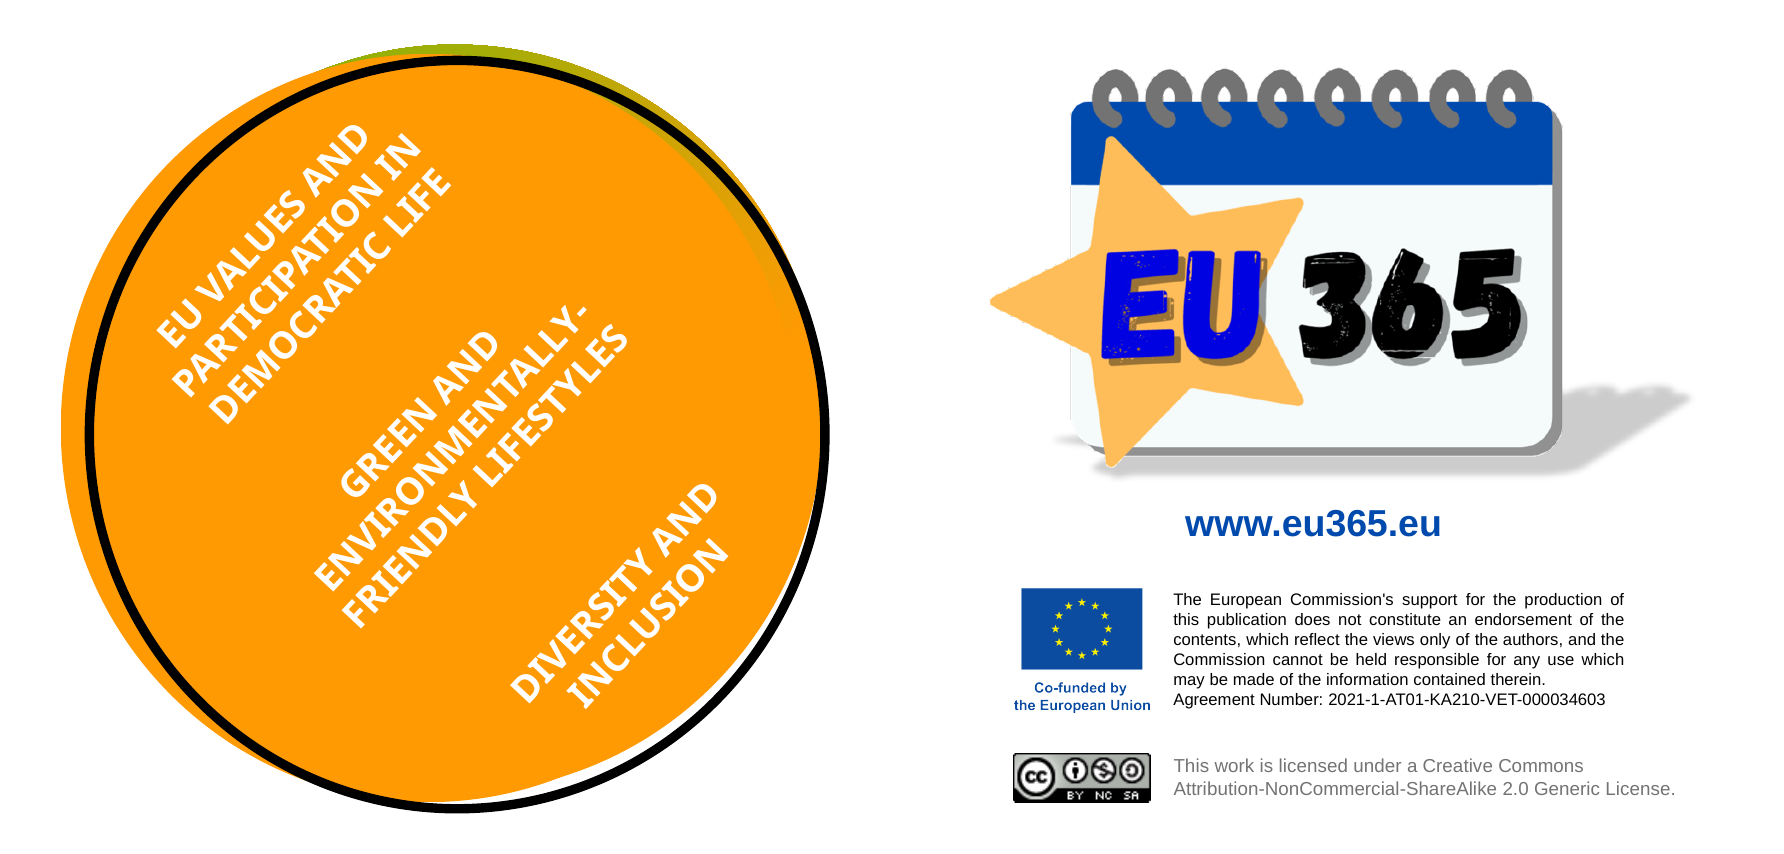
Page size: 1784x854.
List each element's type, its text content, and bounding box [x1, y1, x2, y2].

picture [1006, 573, 1157, 726]
text_box This work is licensed under a Creative Commons Attribution-NonCommercial-ShareAlike 2.0 Generic License. [1158, 723, 1692, 807]
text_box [60, 33, 826, 854]
picture [1012, 753, 1151, 803]
text_box www.eu365.eu [1119, 495, 1509, 552]
picture [955, 53, 1742, 487]
text_box The European Commission's support for the production of this publication does not constitute an endorsement of the contents, which reflect the views only of the authors, and the Commission cannot be held responsible for any use which may be made of the information contained therein. Agreement Number: 2021-1-AT01-KA210-VET-000034603 [1161, 581, 1640, 716]
